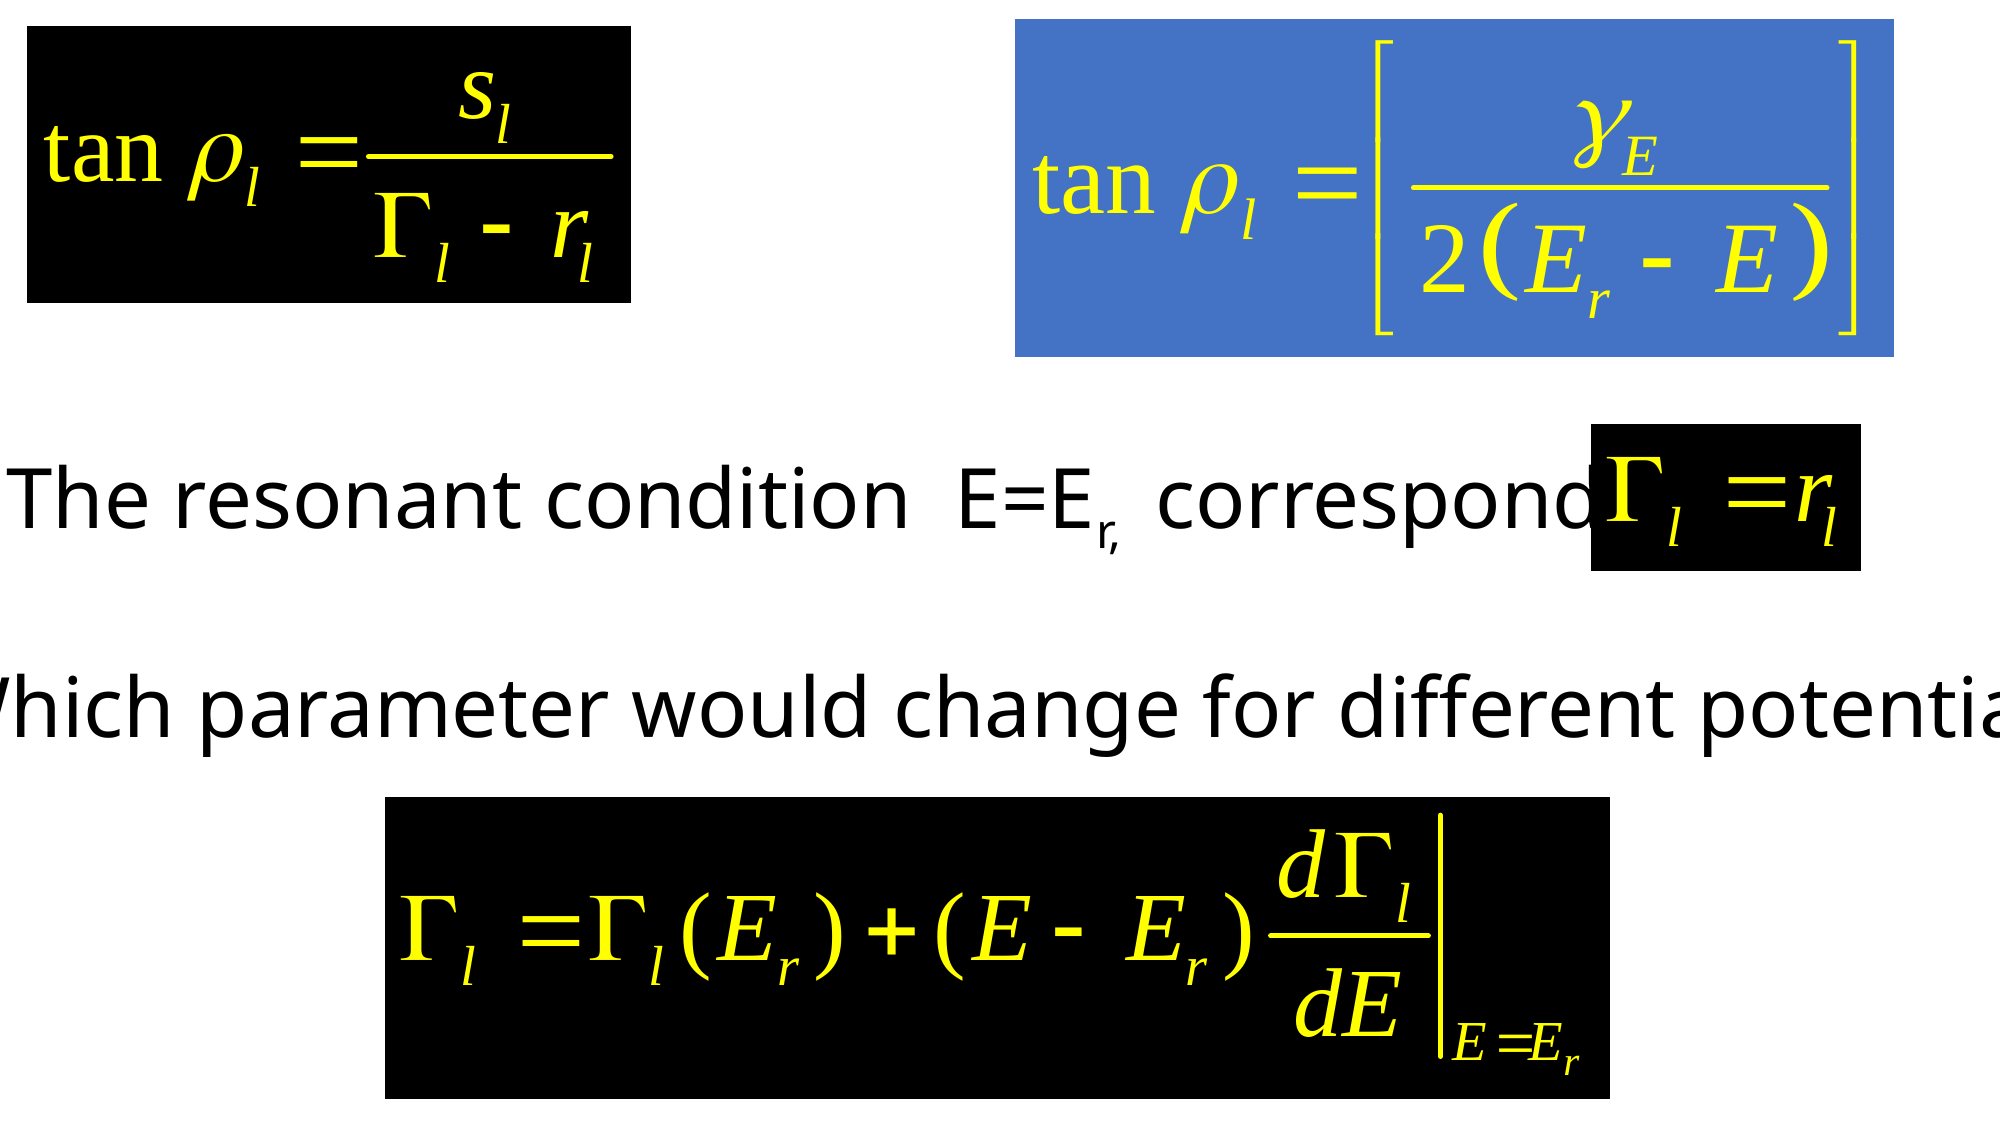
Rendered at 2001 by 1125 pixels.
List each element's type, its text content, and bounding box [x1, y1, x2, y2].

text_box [1015, 18, 1895, 357]
text_box The resonant condition E=Er, corresponds to [0, 437, 1591, 566]
text_box Which parameter would change for different potentials? [0, 646, 2000, 762]
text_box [385, 797, 1611, 1099]
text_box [1591, 423, 1861, 571]
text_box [27, 26, 632, 304]
